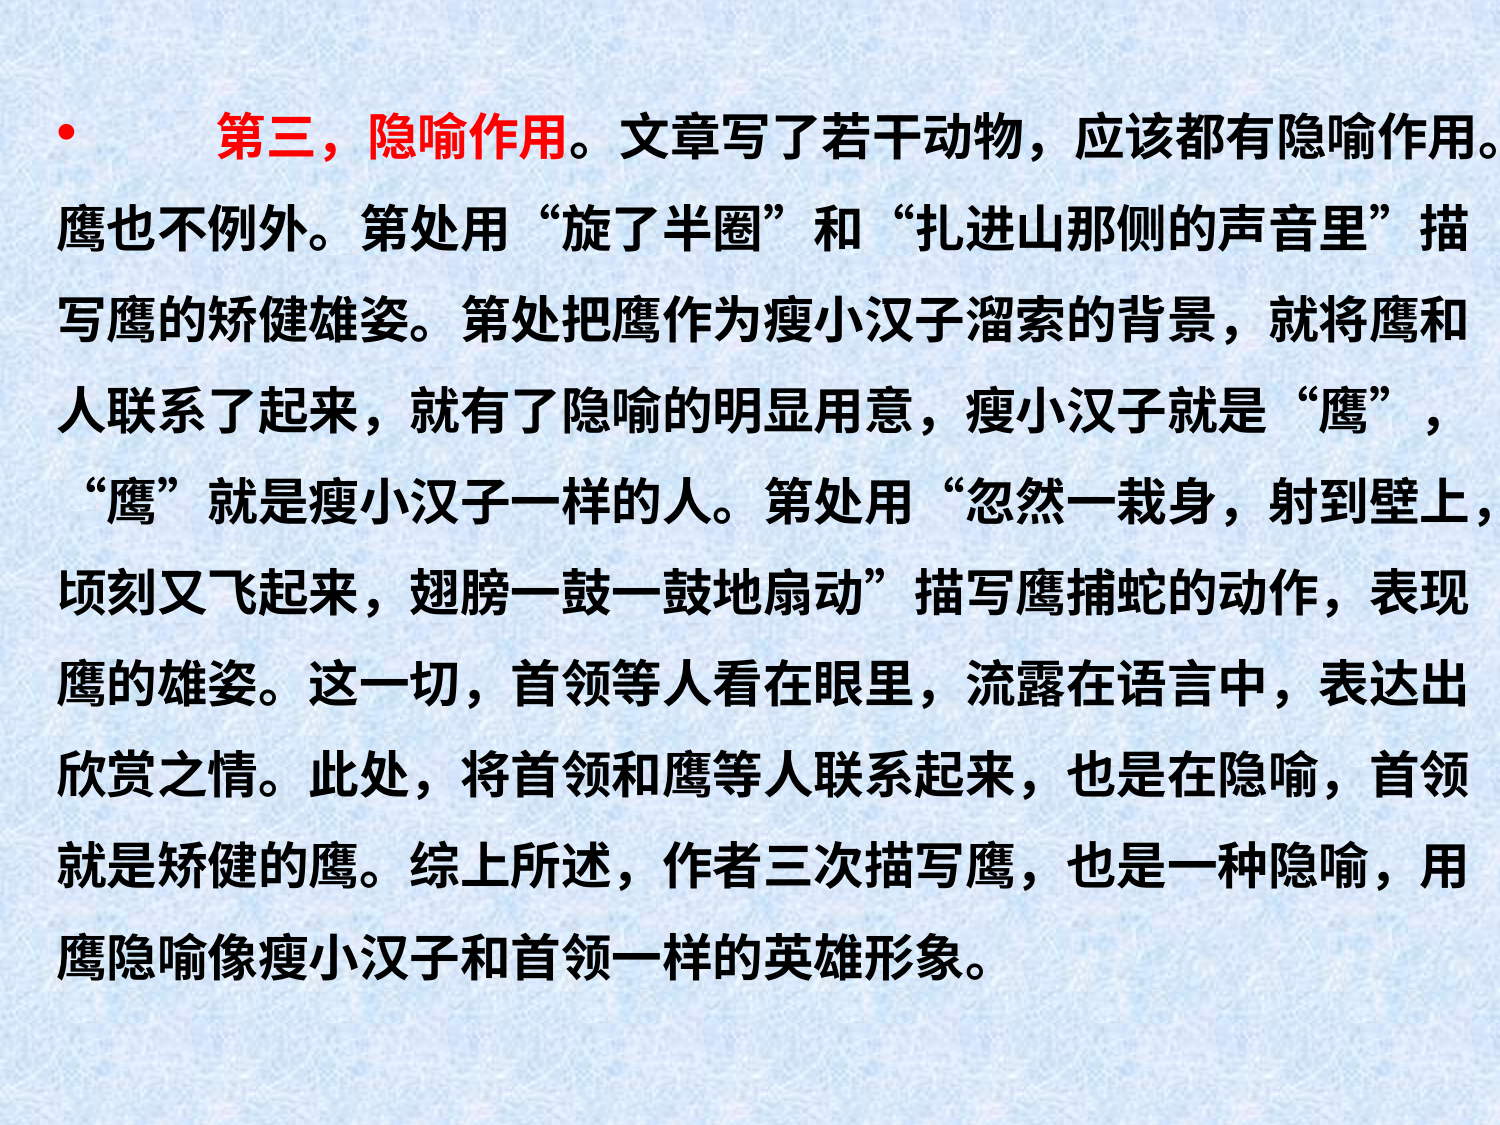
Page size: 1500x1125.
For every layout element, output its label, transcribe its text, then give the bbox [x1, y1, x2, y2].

list 第三，隐喻作用。文章写了若干动物，应该都有隐喻作用。鹰也不例外。第处用“旋了半圈”和“扎进山那侧的声音里”描写鹰的矫健雄姿。第处把鹰作为瘦小汉子溜索的背景，就将鹰和人联系了起来，就有了隐喻的明显用意，瘦小汉子就是“鹰”，“鹰”就是瘦小汉子一样的人。第处用“忽然一栽身，射到壁上，顷刻又飞起来，翅膀一鼓一鼓地扇动”描写鹰捕蛇的动作，表现鹰的雄姿。这一切，首领等人看在眼里，流露在语言中，表达出欣赏之情。此处，将首领和鹰等人联系起来，也是在隐喻，首领就是矫健的鹰。综上所述，作者三次描写鹰，也是一种隐喻，用鹰隐喻像瘦小汉子和首领一样的英雄形象。 [41, 54, 1500, 1083]
picture [0, 0, 1500, 1125]
